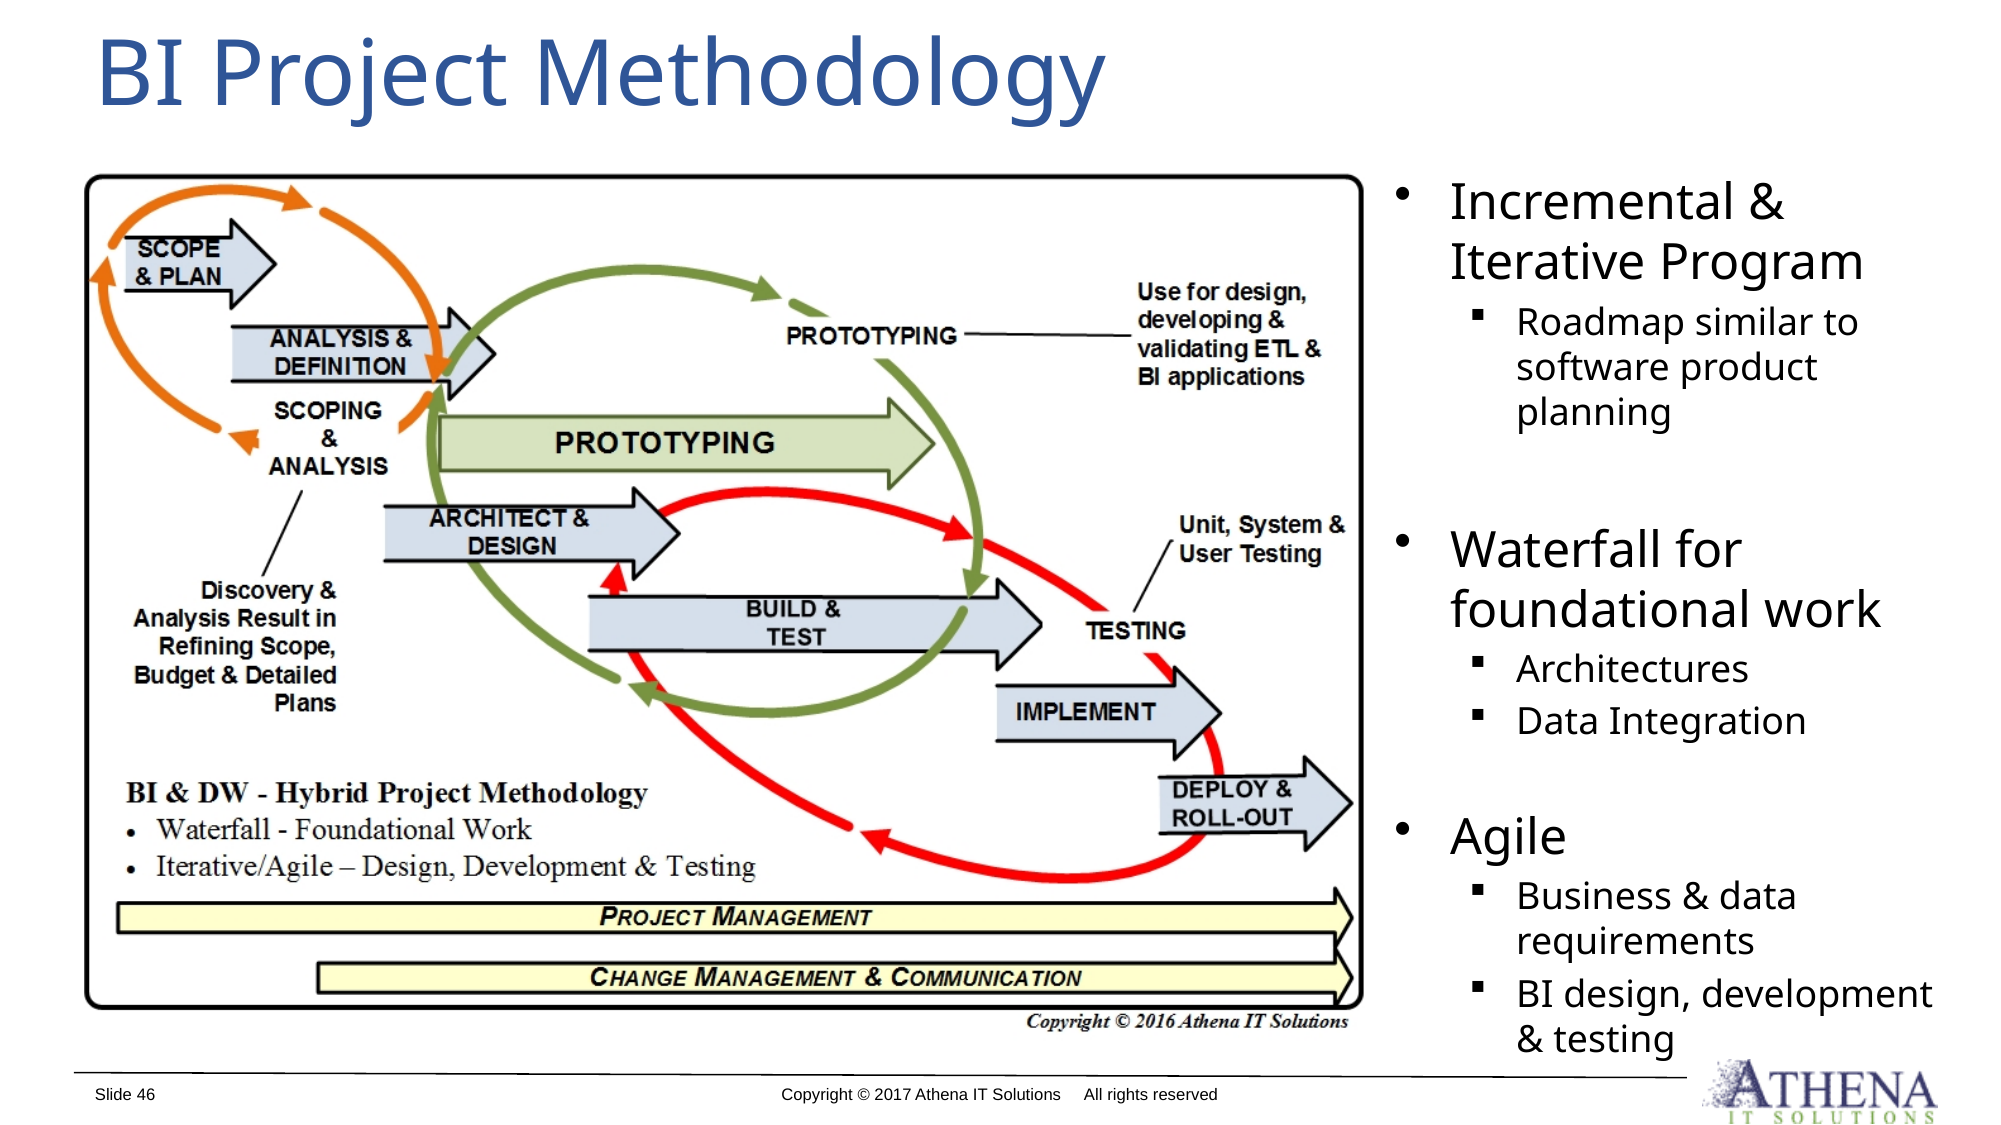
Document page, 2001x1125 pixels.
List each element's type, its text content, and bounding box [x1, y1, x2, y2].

footer Copyright © 2017 Athena IT Solutions All rights reserved [662, 1077, 1338, 1110]
slide_number Slide 46 [79, 1077, 336, 1110]
list Incremental & Iterative Program Roadmap similar to software product planning Waterfall for foundational work Architectures Data Integration Agile Business & data requirements BI design, development & testing [1379, 162, 1979, 1050]
title BI Project Methodology [79, 12, 1938, 126]
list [83, 170, 1365, 1043]
picture [1702, 1059, 1938, 1124]
